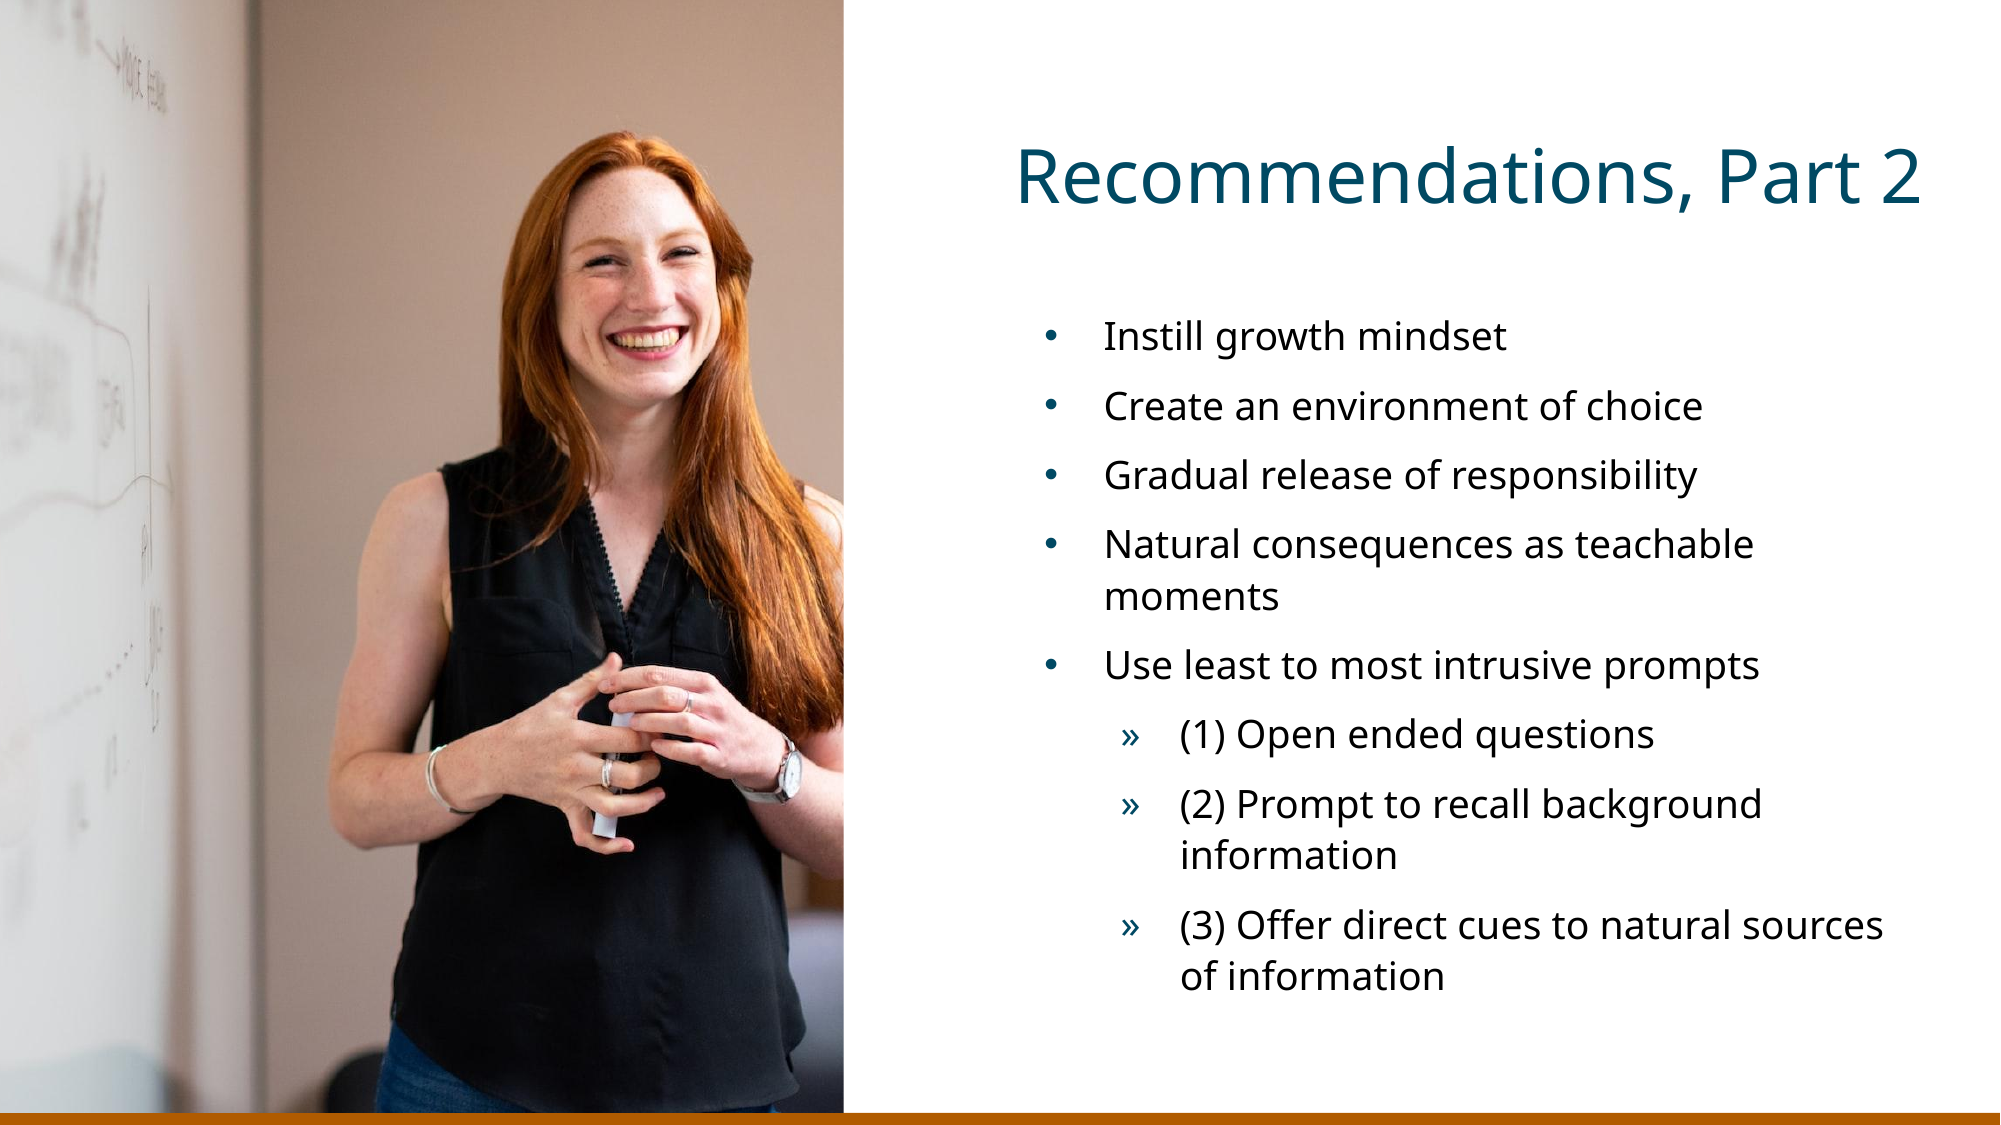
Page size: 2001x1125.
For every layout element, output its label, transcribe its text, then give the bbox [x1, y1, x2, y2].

list Instill growth mindset Create an environment of choice Gradual release of responsibility Natural consequences as teachable moments Use least to most intrusive prompts (1) Open ended questions (2) Prompt to recall background information (3) Offer direct cues to natural sources of information [1012, 299, 1915, 1014]
picture [0, 0, 844, 1114]
title Recommendations, Part 2 [999, 59, 1946, 278]
